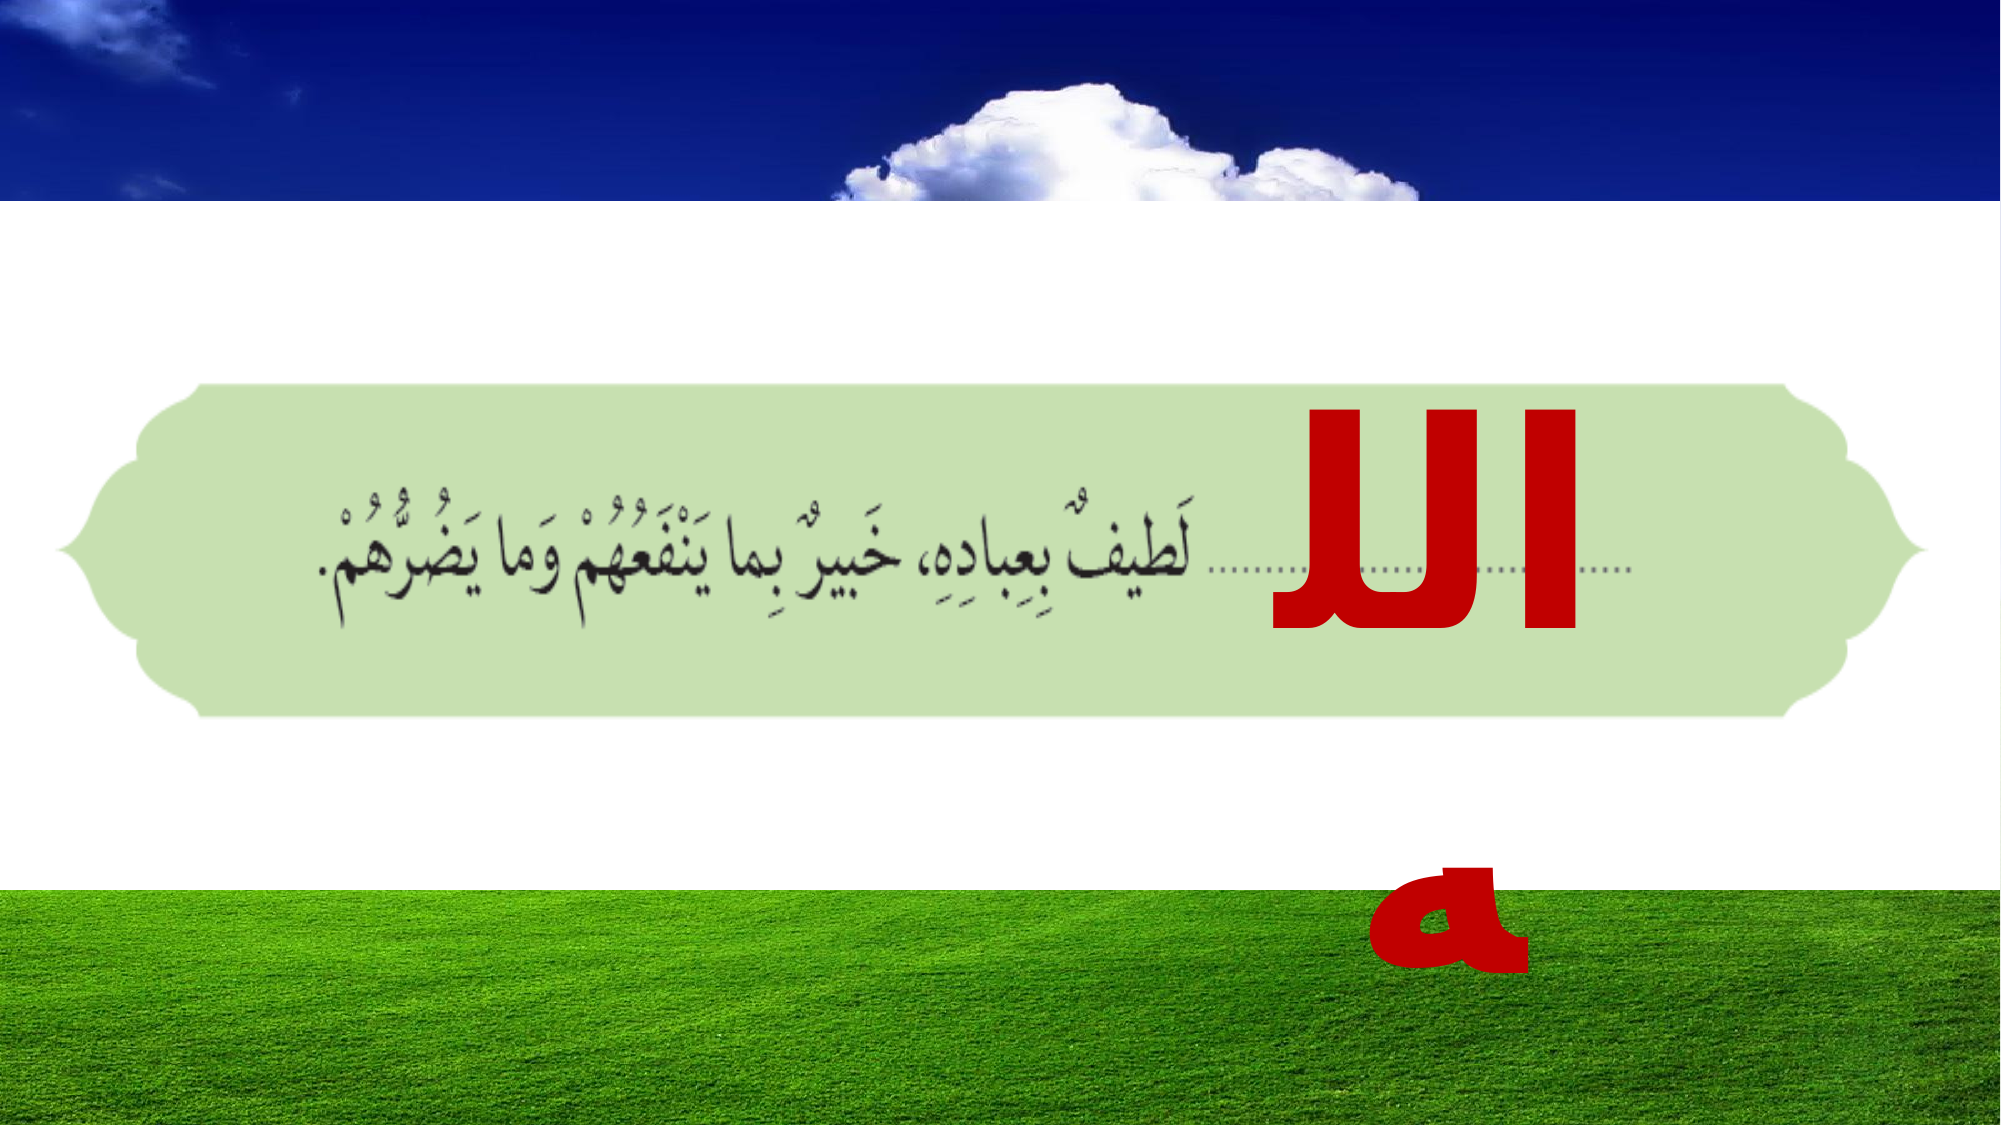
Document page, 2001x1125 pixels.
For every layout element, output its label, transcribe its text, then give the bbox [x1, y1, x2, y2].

text_box الله [1202, 890, 1676, 1039]
picture [0, 0, 2001, 1125]
